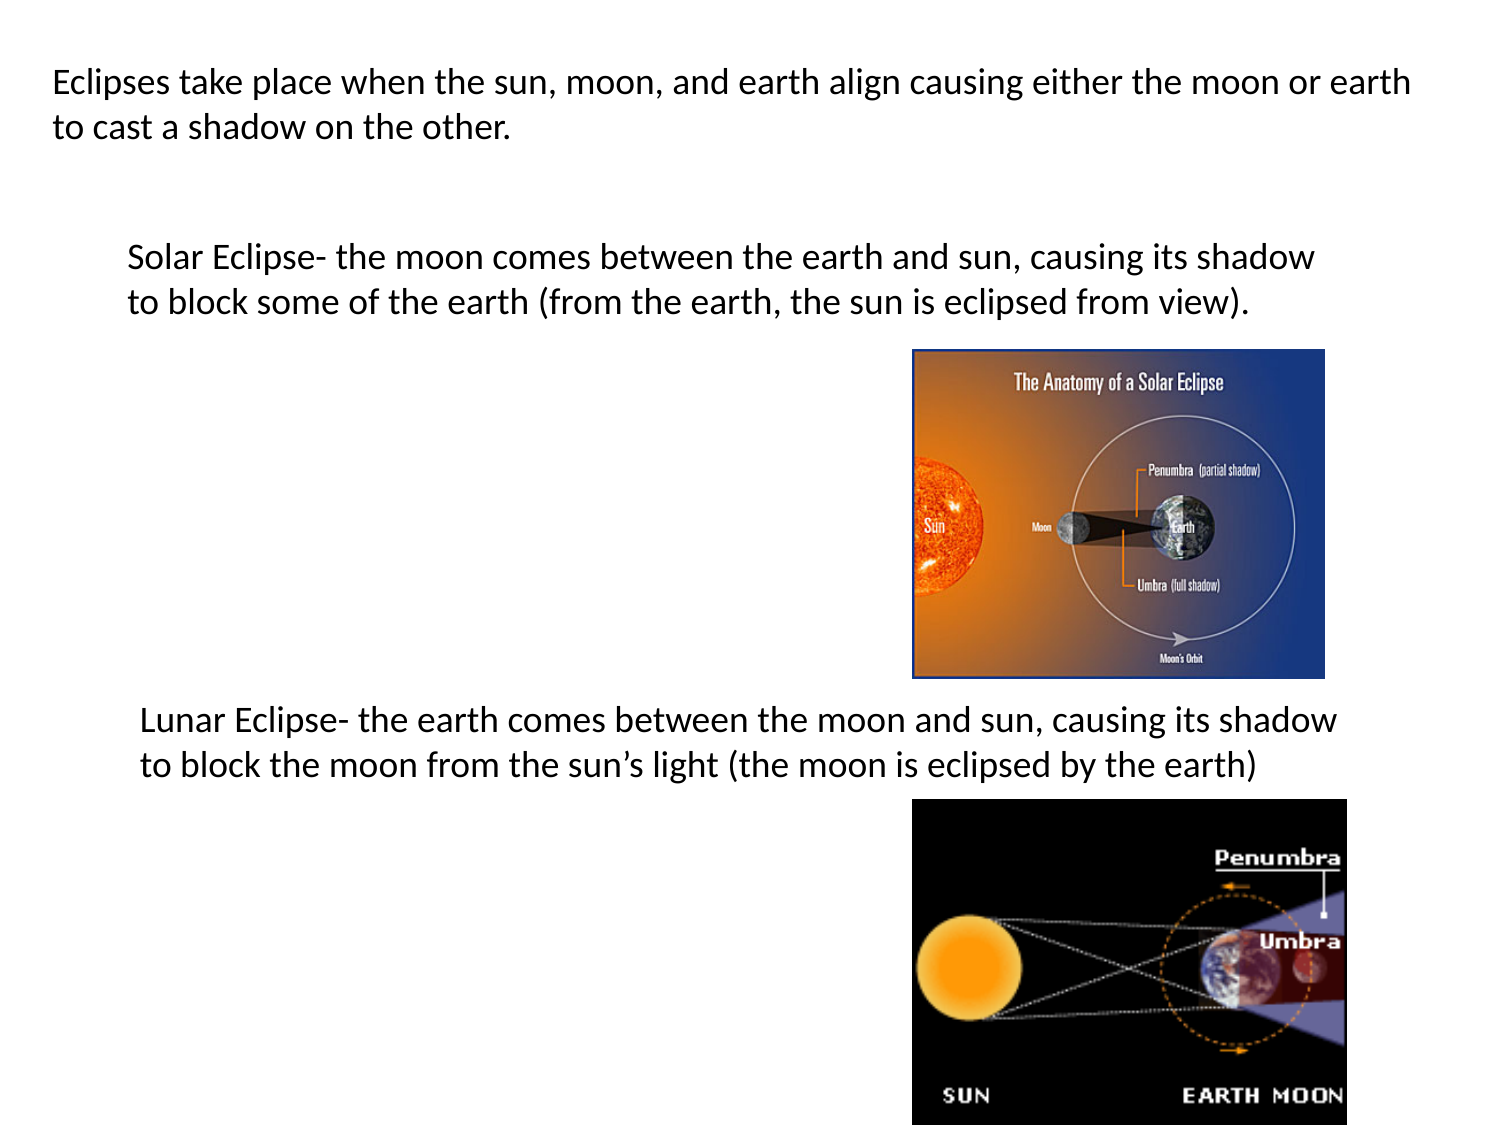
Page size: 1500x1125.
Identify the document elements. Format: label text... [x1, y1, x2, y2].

picture [912, 799, 1347, 1125]
text_box Eclipses take place when the sun, moon, and earth align causing either the moon or earth to cast a shadow on the other. [37, 49, 1450, 155]
picture [912, 349, 1326, 680]
text_box Lunar Eclipse- the earth comes between the moon and sun, causing its shadow to block the moon from the sun’s light (the moon is eclipsed by the earth) [124, 687, 1388, 793]
text_box Solar Eclipse- the moon comes between the earth and sun, causing its shadow to block some of the earth (from the earth, the sun is eclipsed from view). [112, 224, 1350, 330]
